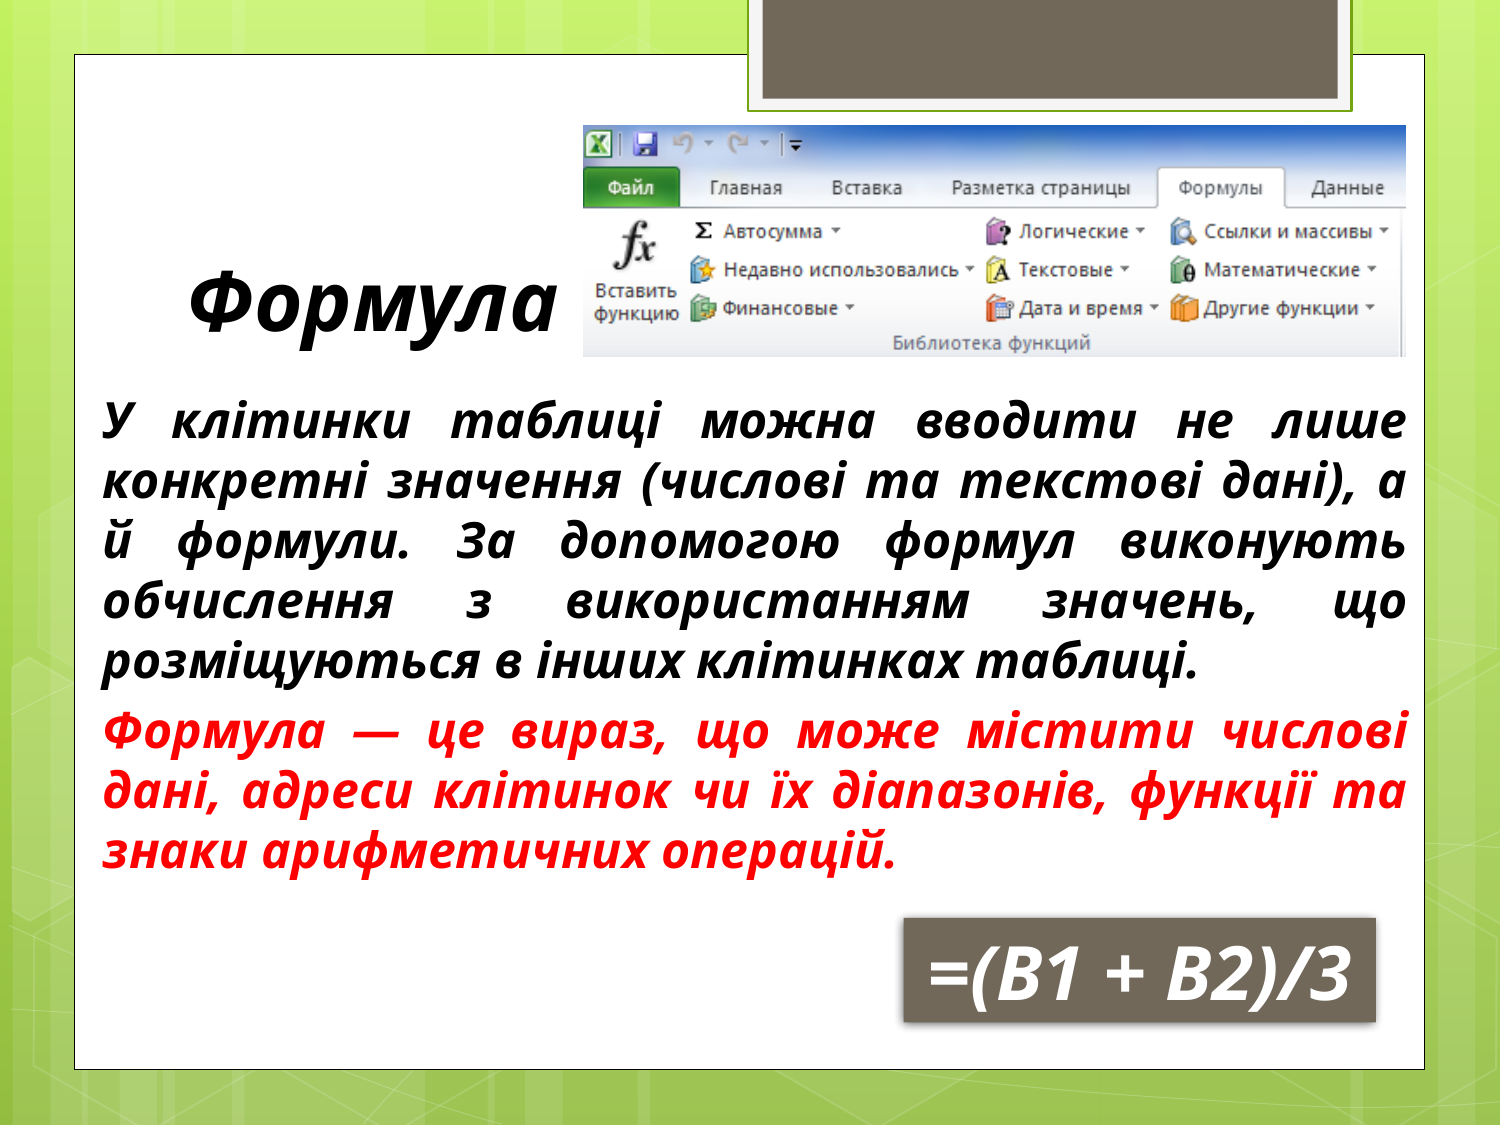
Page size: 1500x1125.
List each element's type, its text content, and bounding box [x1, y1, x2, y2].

list У клітинки таблиці можна вводити не лише конкретні значення (числові та текстові дані), а й формули. За допомогою формул виконують обчислення з використанням значень, що розміщуються в інших клітинках таблиці. Формула — це вираз, що може містити числові дані, адреси клітинок чи їх діапазонів, функції та знаки арифметичних операцій. [76, 381, 1424, 957]
title Формула [171, 168, 578, 357]
text_box =(B1 + B2)/3 [903, 917, 1376, 1023]
picture [583, 125, 1406, 357]
